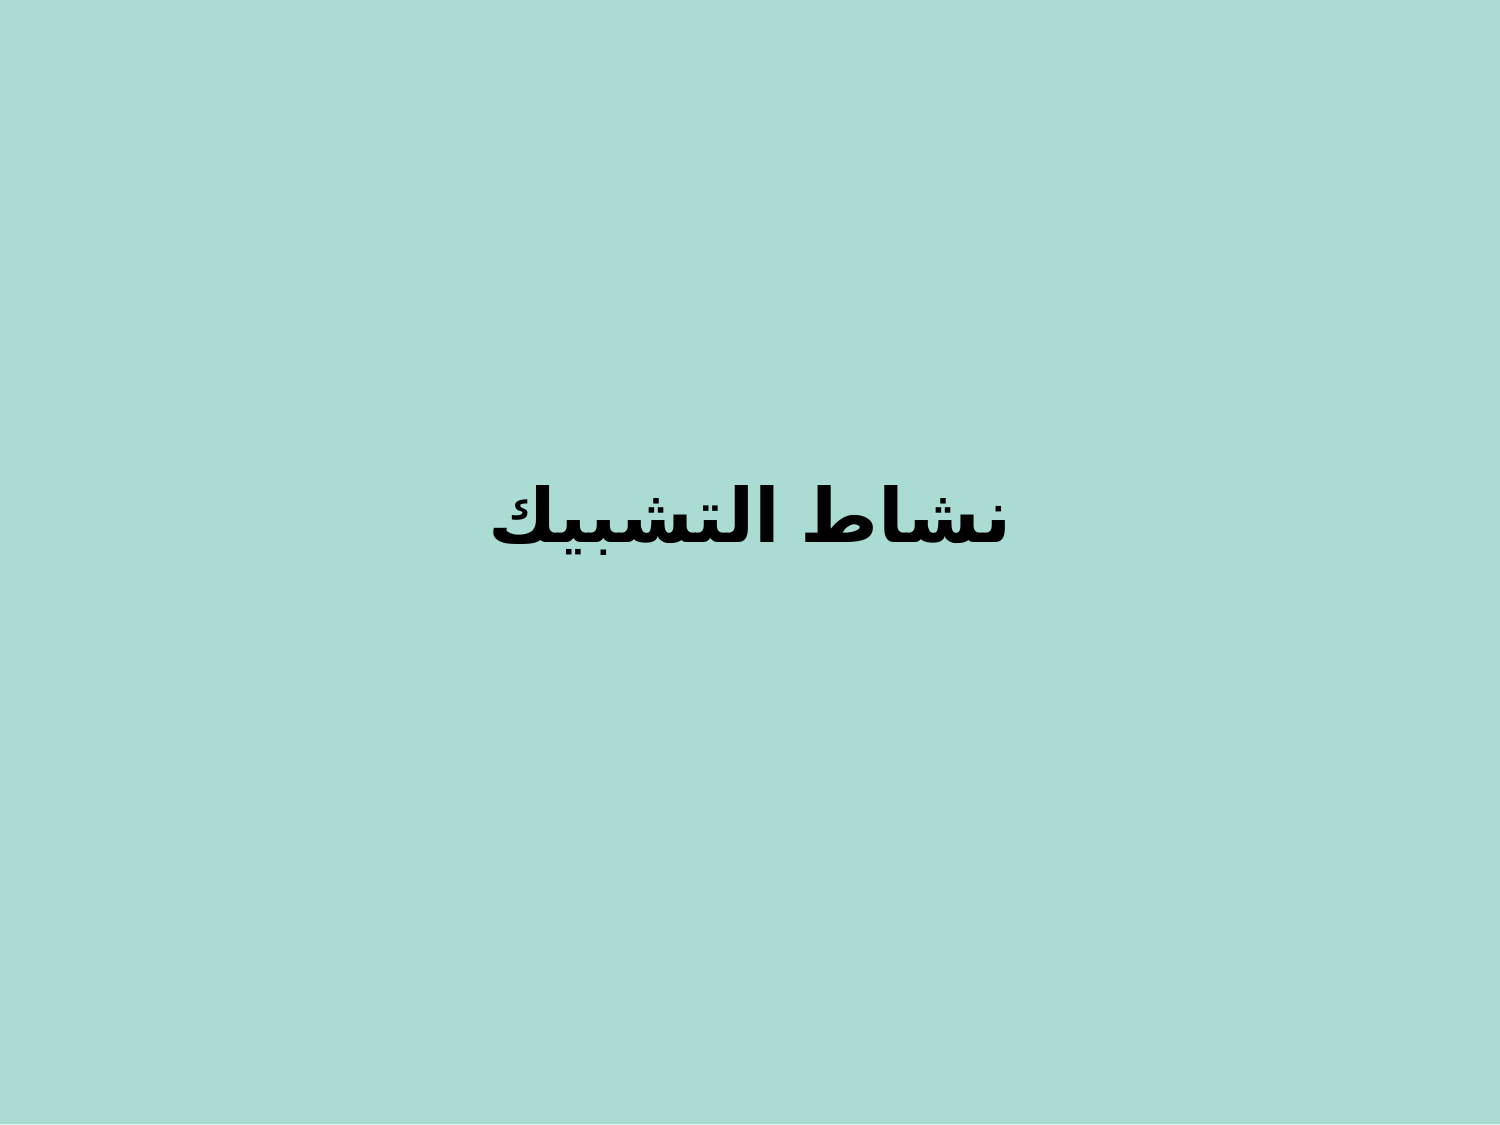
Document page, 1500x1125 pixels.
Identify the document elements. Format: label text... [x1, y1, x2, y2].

text_box نشاط التشبيك [0, 0, 1500, 1125]
